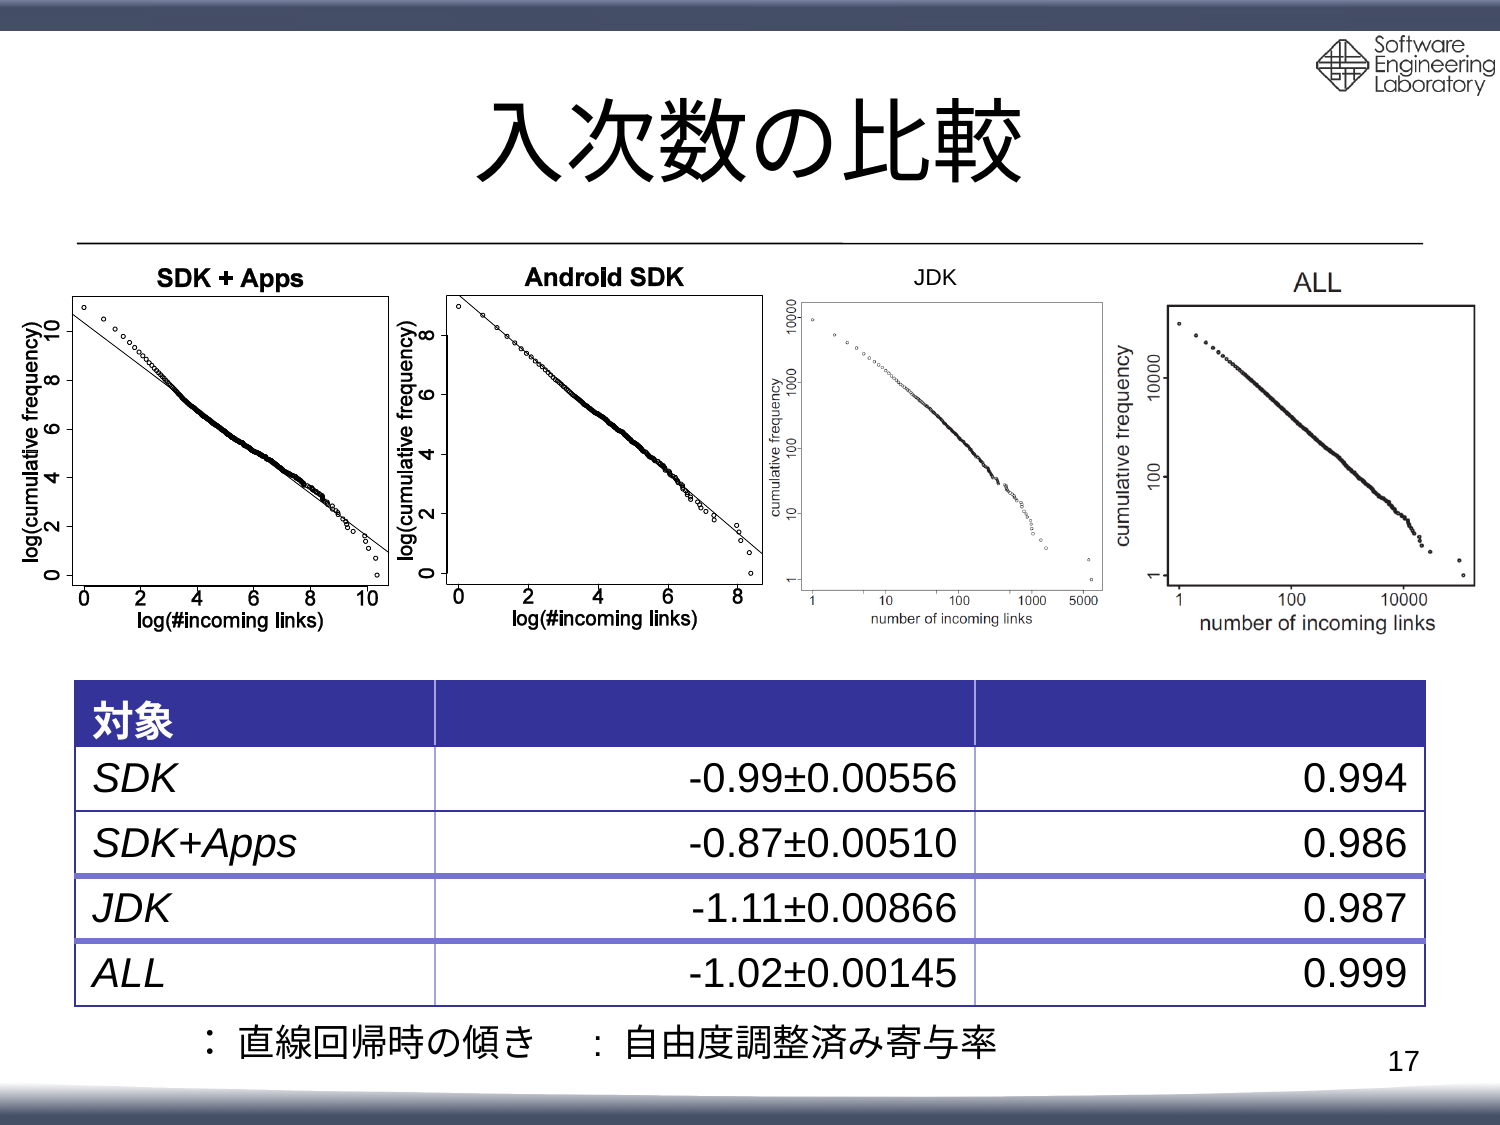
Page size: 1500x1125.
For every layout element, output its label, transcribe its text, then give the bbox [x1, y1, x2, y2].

picture [0, 0, 1500, 31]
picture [0, 1082, 1500, 1125]
title 入次数の比較 [74, 44, 1424, 233]
picture [17, 256, 1495, 641]
slide_number 17 [1246, 1034, 1436, 1083]
text_box JDK [883, 255, 989, 295]
picture [1316, 35, 1495, 96]
